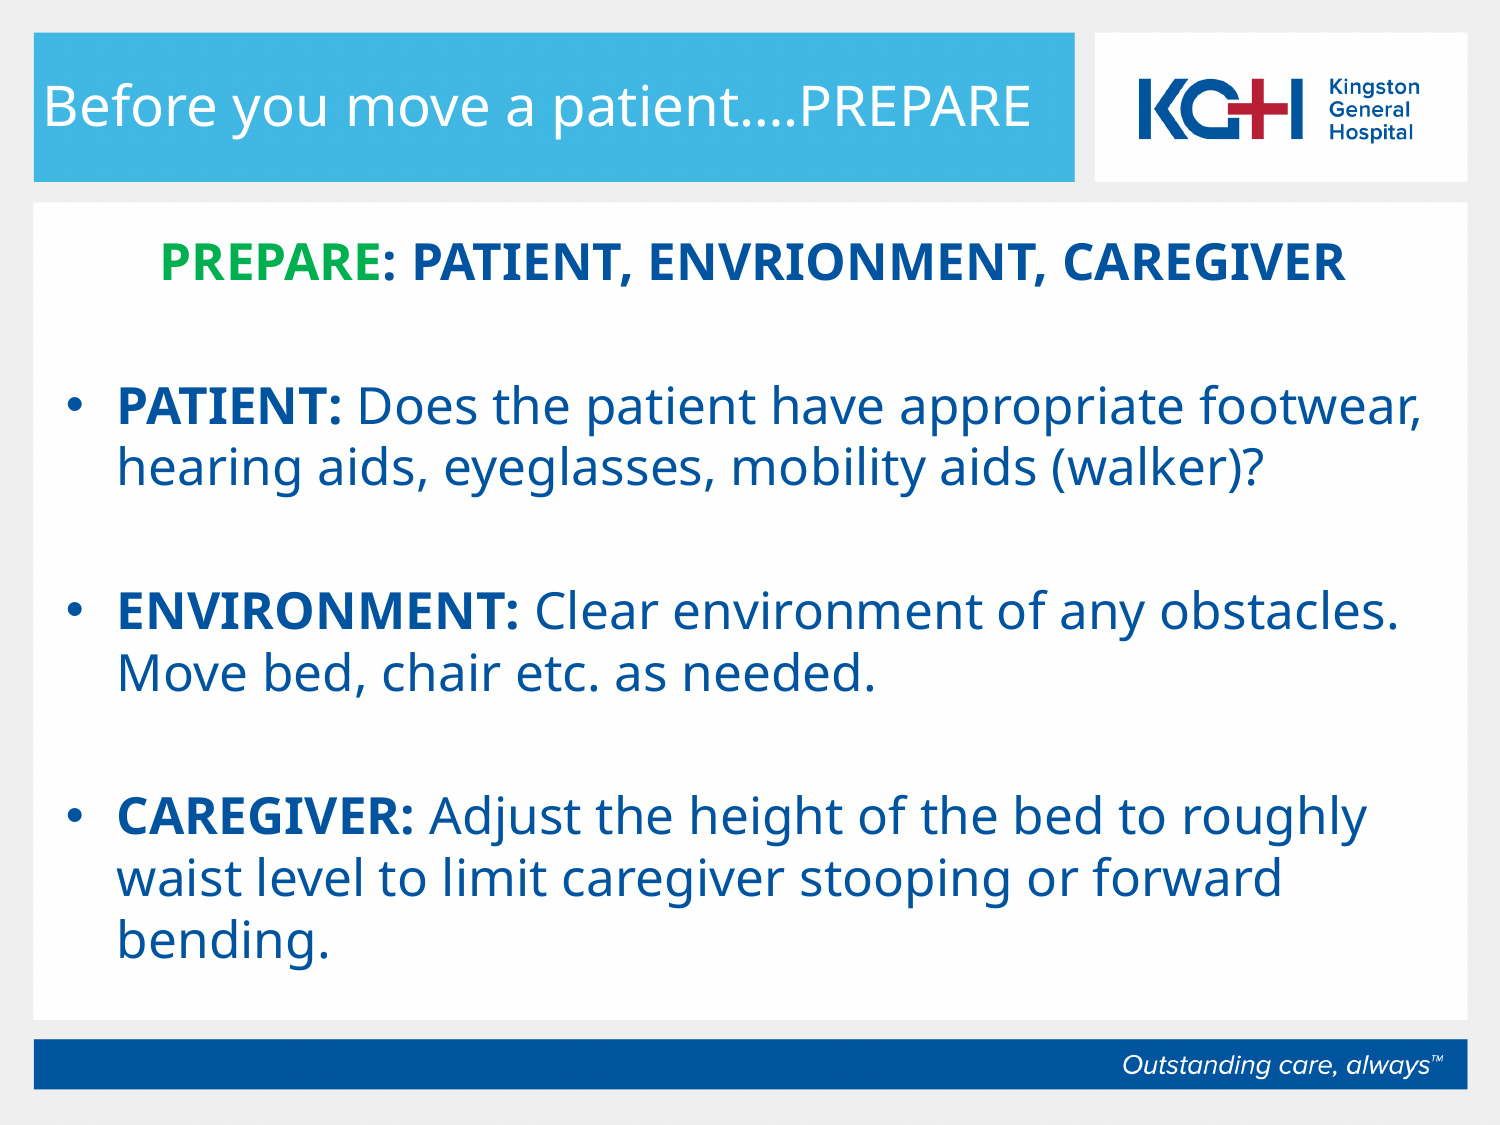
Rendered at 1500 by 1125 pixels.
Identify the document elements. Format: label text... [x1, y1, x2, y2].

title Before you move a patient….PREPARE [27, 42, 1078, 165]
list PREPARE: PATIENT, ENVRIONMENT, CAREGIVER PATIENT: Does the patient have appropriate footwear, hearing aids, eyeglasses, mobility aids (walker)? ENVIRONMENT: Clear environment of any obstacles. Move bed, chair etc. as needed. CAREGIVER: Adjust the height of the bed to roughly waist level to limit caregiver stooping or forward bending. [50, 221, 1457, 1023]
picture [0, 0, 1500, 1125]
